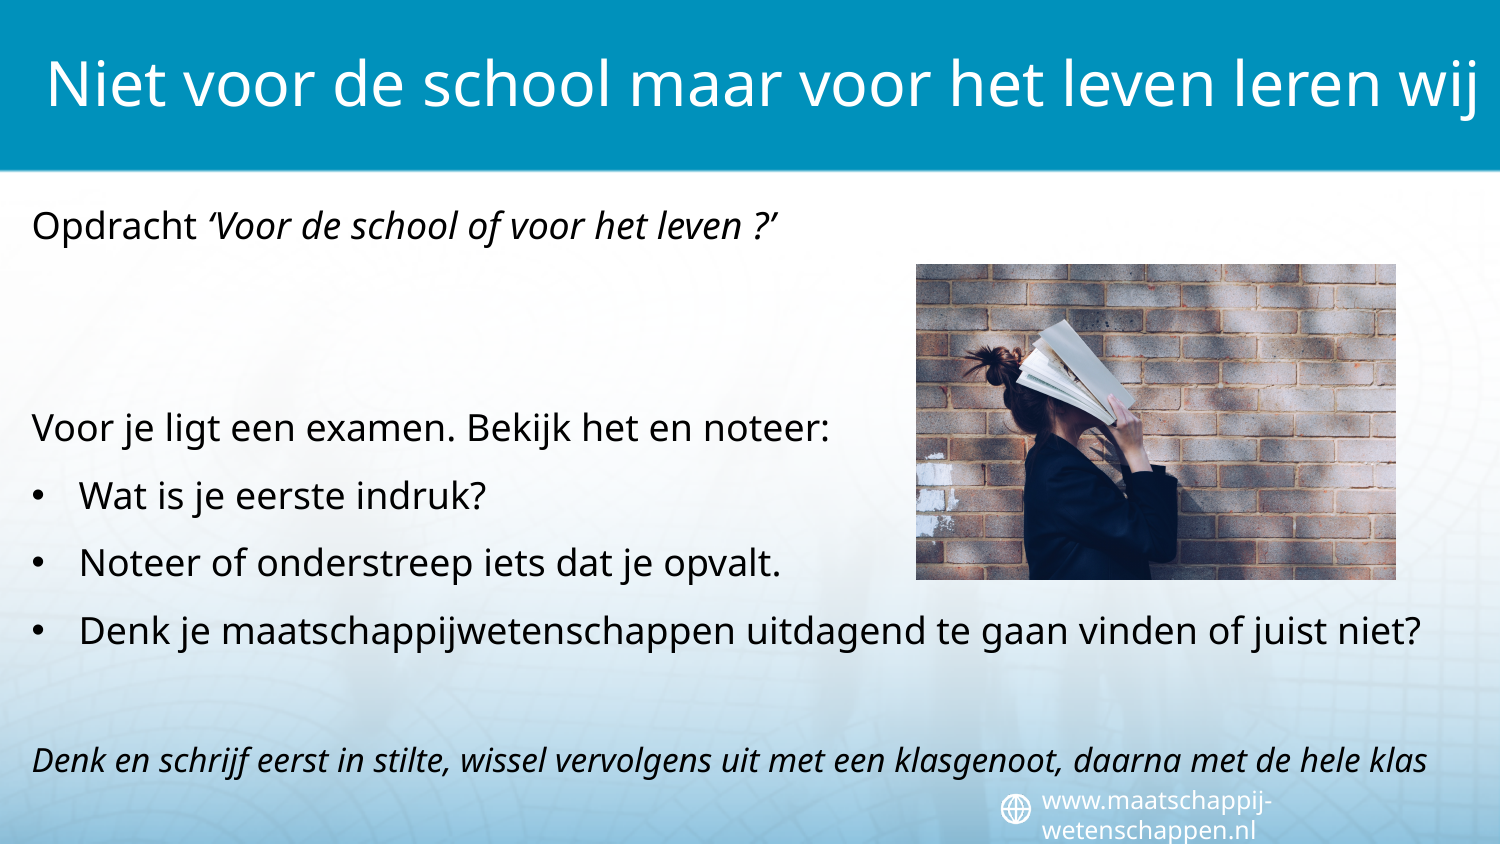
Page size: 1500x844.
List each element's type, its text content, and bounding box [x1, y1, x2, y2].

picture [915, 264, 1396, 580]
picture [996, 789, 1035, 829]
text_box Niet voor de school maar voor het leven leren wij [38, 33, 1495, 139]
picture [0, 170, 1500, 844]
text_box Opdracht ‘Voor de school of voor het leven ?’ Voor je ligt een examen. Bekijk het en noteer: Wat is je eerste indruk? Noteer of onderstreep iets dat je opvalt. Denk je maatschappijwetenschappen uitdagend te gaan vinden of juist niet? Denk en schrijf eerst in stilte, wissel vervolgens uit met een klasgenoot, daarna met de hele klas [5, 171, 1495, 844]
